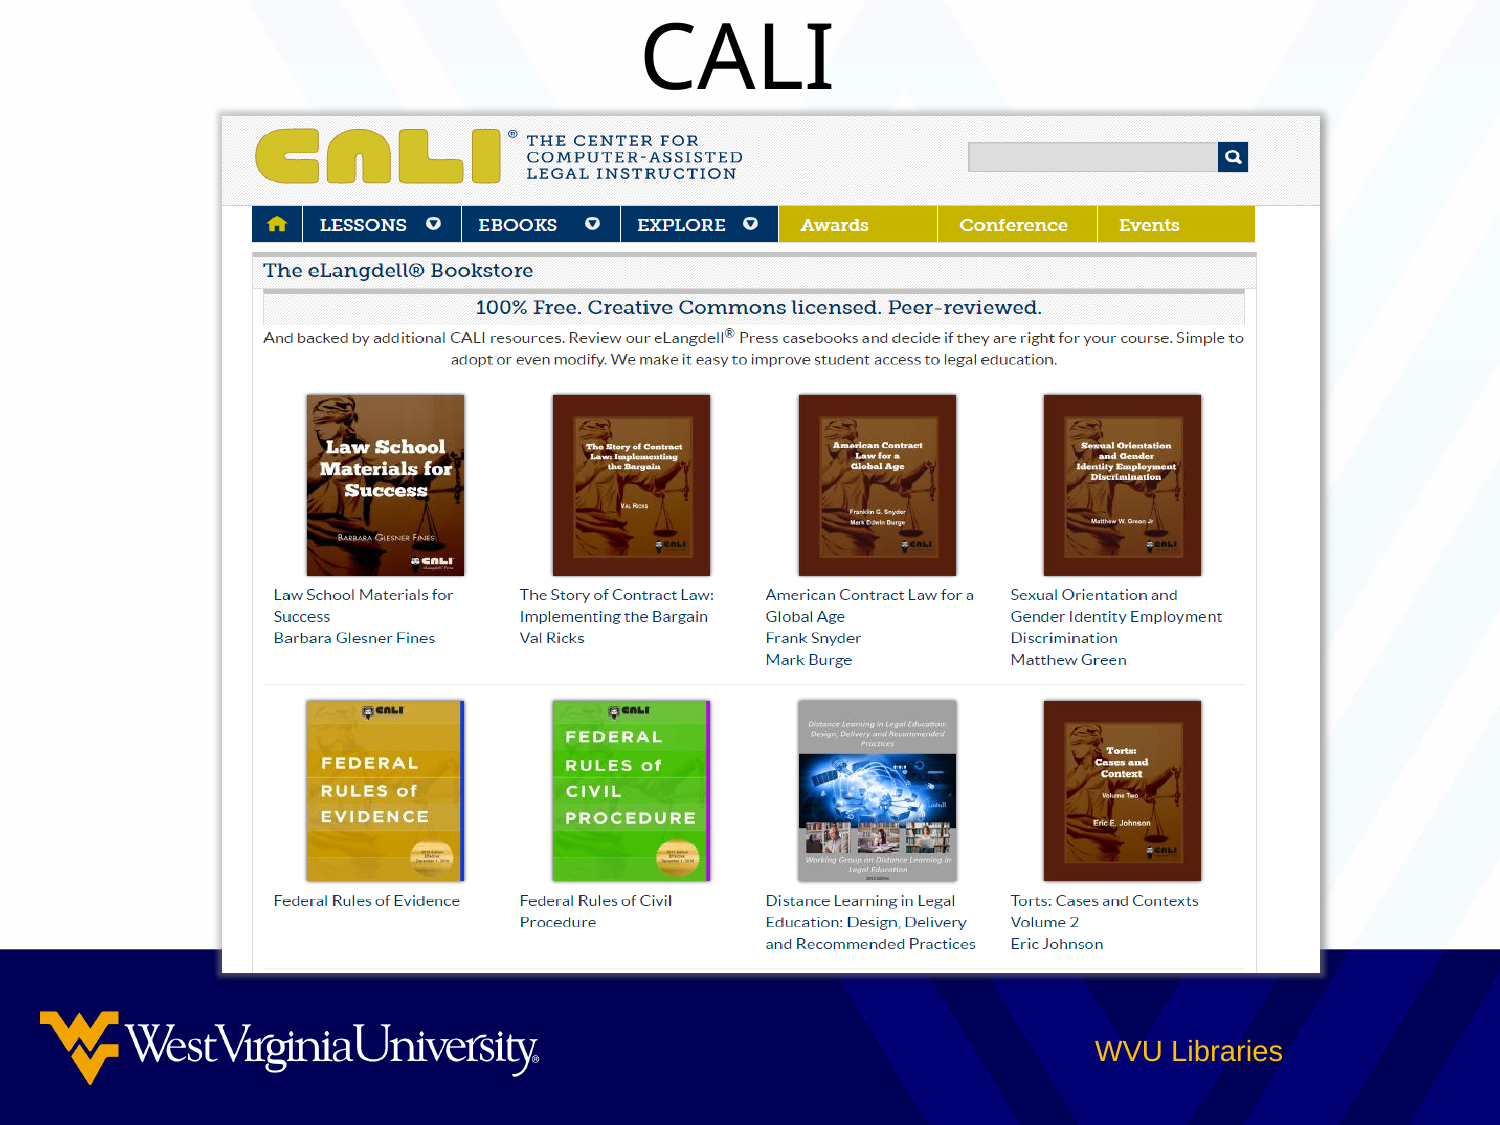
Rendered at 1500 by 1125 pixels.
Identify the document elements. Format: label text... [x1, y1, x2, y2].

title CALI [90, 1, 1385, 119]
picture [0, 0, 1500, 1125]
text_box WVU Libraries [1080, 1029, 1442, 1088]
